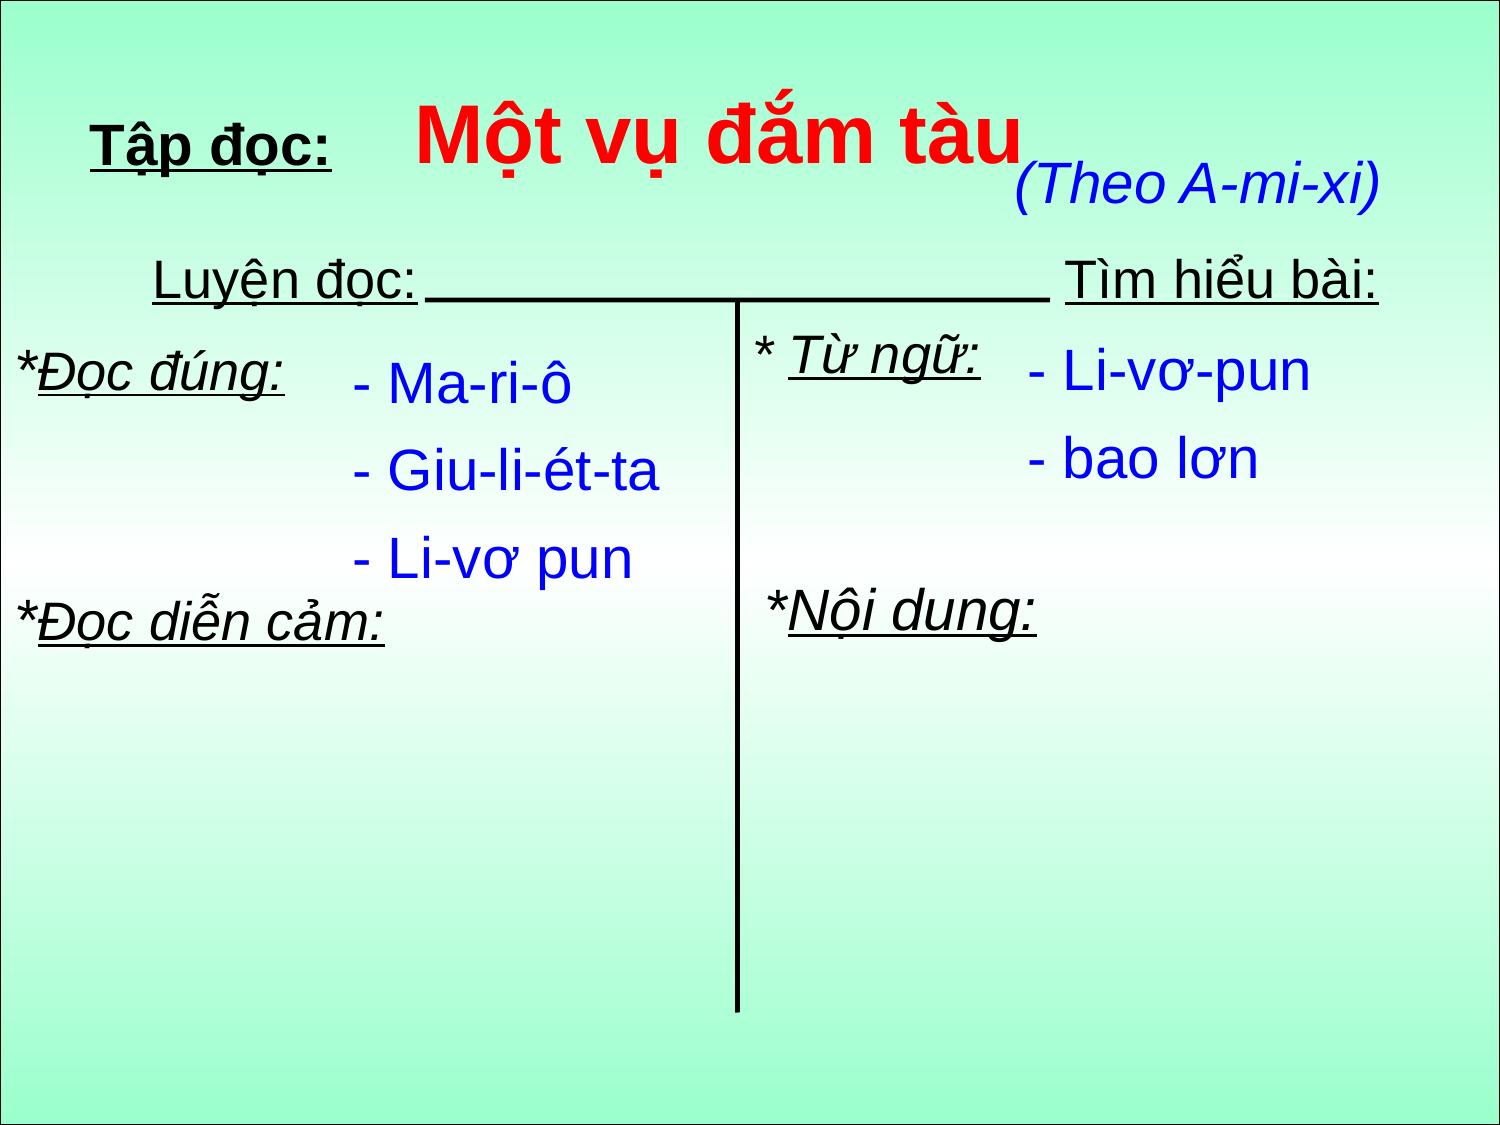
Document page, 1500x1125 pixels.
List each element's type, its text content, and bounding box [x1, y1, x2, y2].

text_box - bao lơn [1054, 412, 1350, 498]
text_box [0, 0, 1500, 1125]
text_box - Li-vơ-pun [1054, 324, 1375, 410]
text_box - Li-vơ pun [337, 512, 419, 575]
text_box *Nội dung: [1054, 564, 1063, 650]
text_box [399, 72, 1451, 223]
text_box - Giu-li-ét-ta [337, 425, 419, 510]
text_box - Ma-ri-ô [337, 337, 419, 423]
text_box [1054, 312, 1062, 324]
text_box Tìm hiểu bài: [1049, 237, 1438, 312]
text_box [424, 299, 1051, 1013]
text_box Tập đọc: [74, 99, 363, 185]
text_box [1062, 299, 1463, 386]
text_box *Đọc đúng: [0, 324, 350, 410]
text_box Luyện đọc: [137, 237, 463, 318]
text_box *Đọc diễn cảm: [0, 575, 419, 660]
